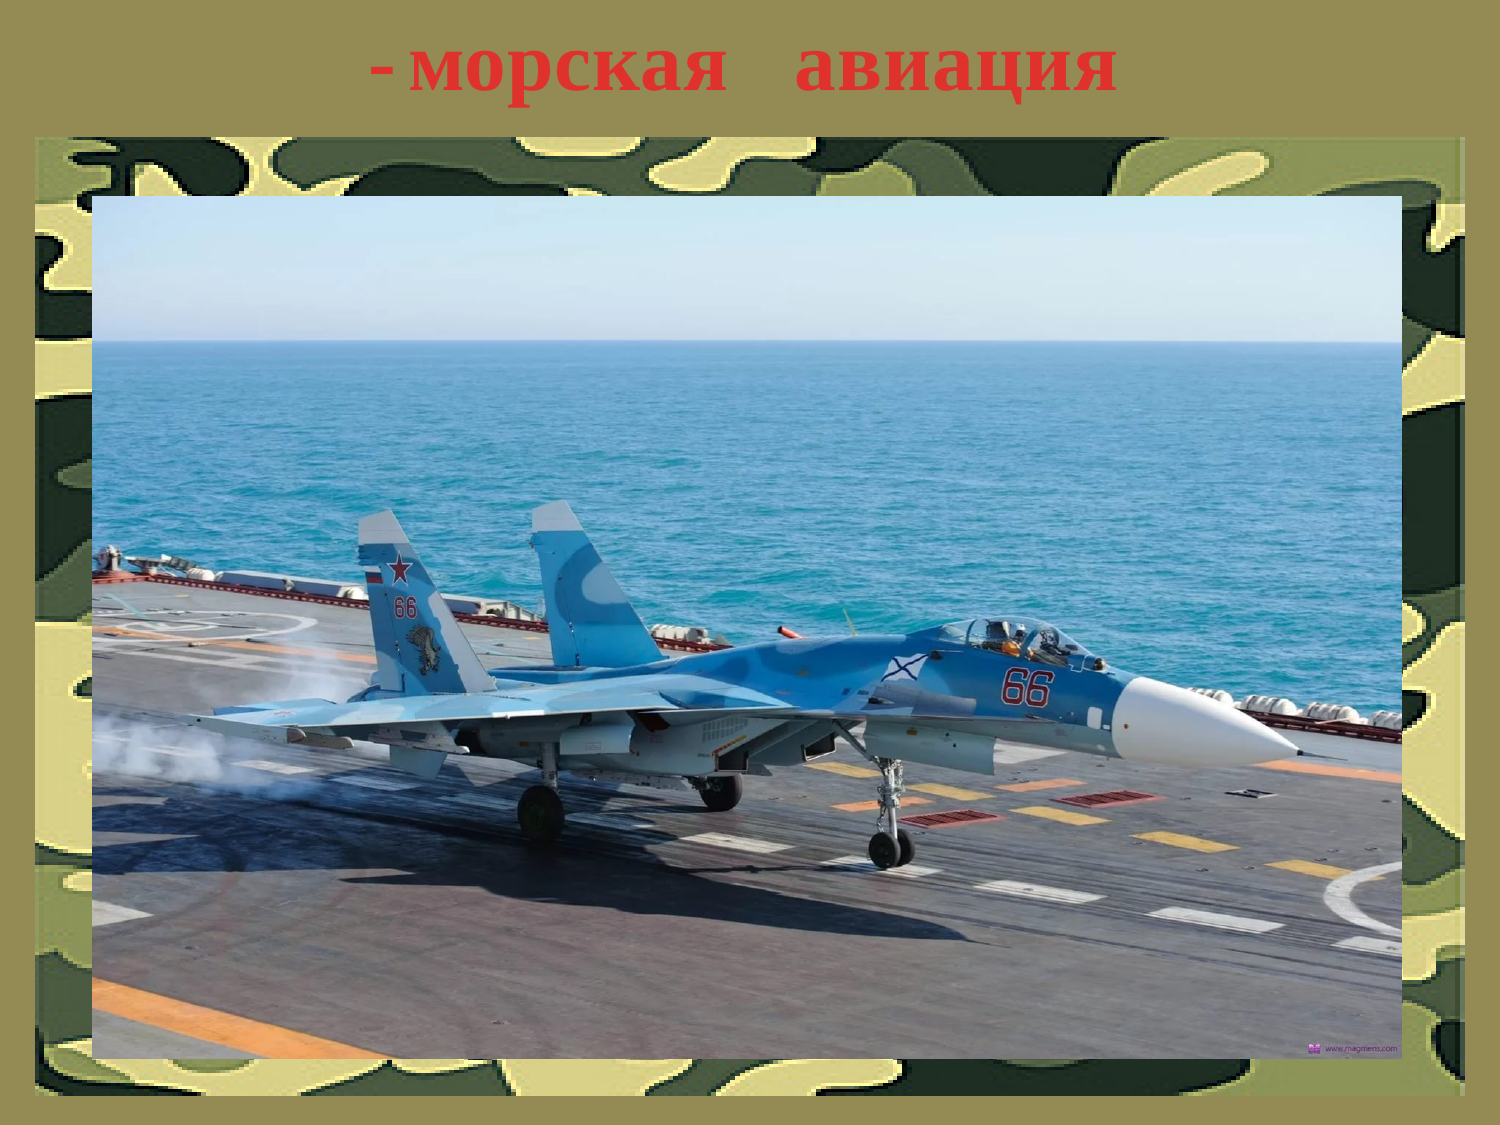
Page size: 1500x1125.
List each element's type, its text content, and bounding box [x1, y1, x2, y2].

picture [34, 136, 1466, 1096]
text_box - морская авиация [88, 0, 1400, 115]
